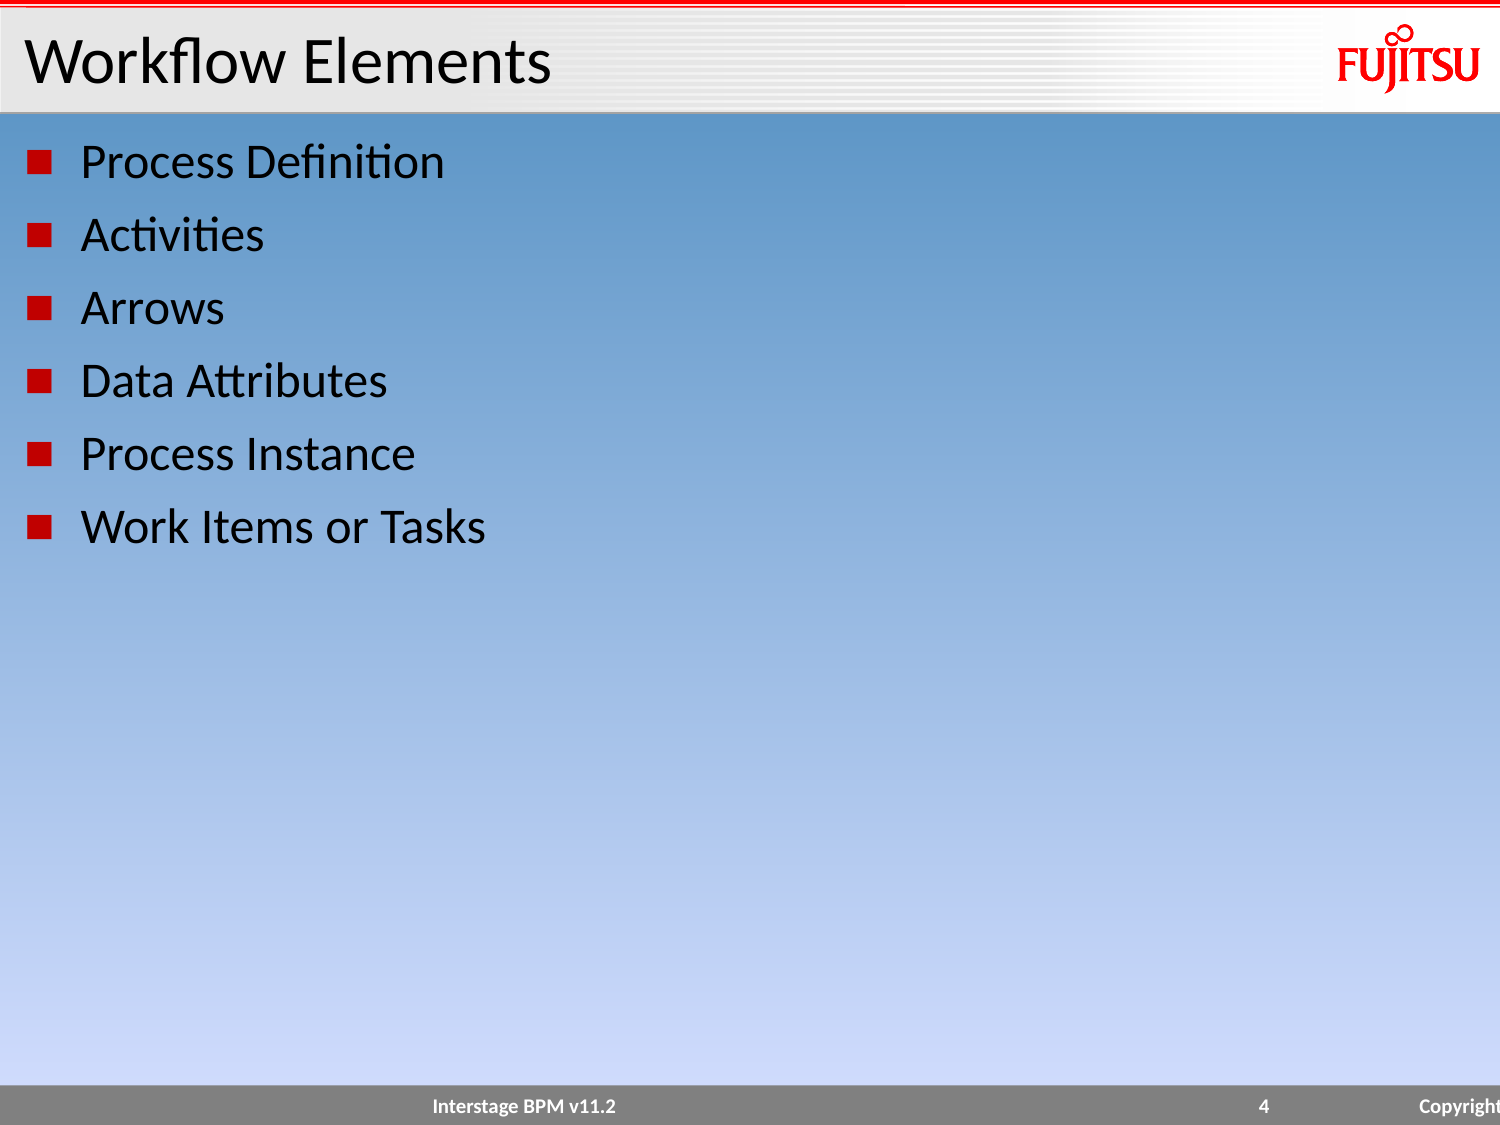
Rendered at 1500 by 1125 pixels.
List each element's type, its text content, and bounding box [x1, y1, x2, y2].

picture [1318, 8, 1500, 112]
list Process Definition Activities Arrows Data Attributes Process Instance Work Items or Tasks [9, 125, 1078, 1075]
title Workflow Elements [9, 0, 1318, 115]
picture [0, 8, 9, 112]
